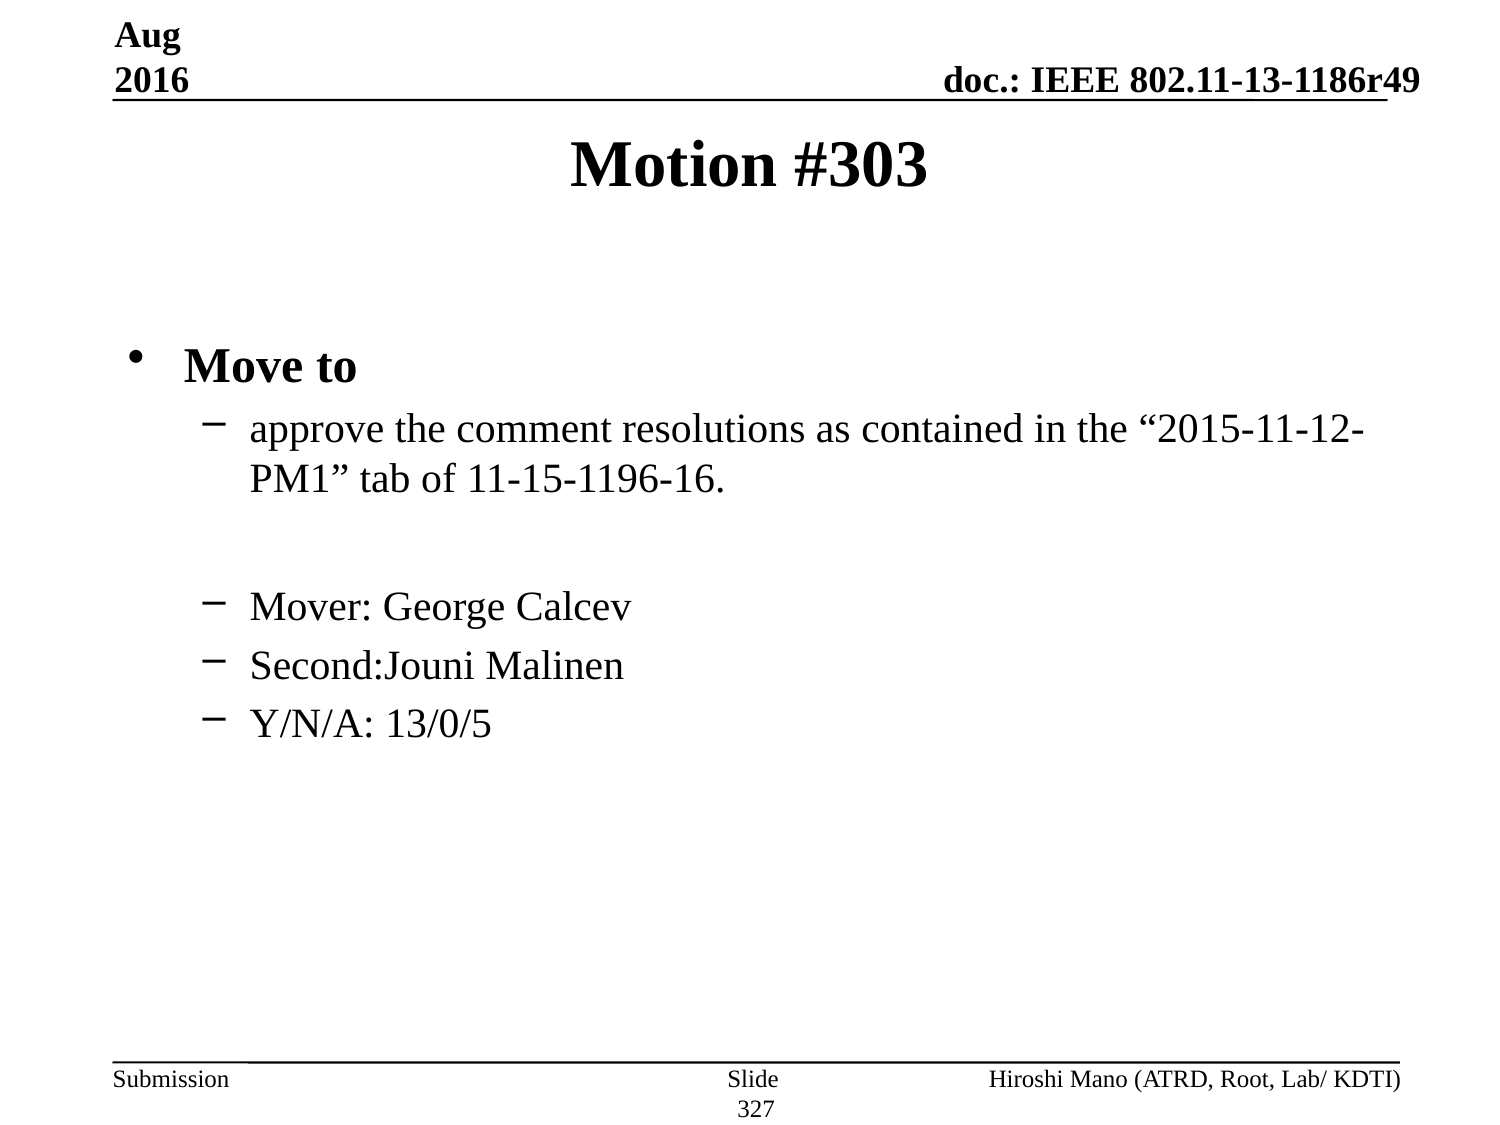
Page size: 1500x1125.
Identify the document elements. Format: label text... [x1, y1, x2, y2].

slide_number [114, 54, 265, 101]
title Motion #303 [112, 112, 1388, 288]
list Move to approve the comment resolutions as contained in the “2015-11-12-PM1” tab of 11-15-1196-16. Mover: George Calcev Second:Jouni Malinen Y/N/A: 13/0/5 [112, 324, 1388, 1001]
slide_number Slide 327 [712, 1061, 800, 1093]
footer Hiroshi Mano (ATRD, Root, Lab/ KDTI) [984, 1061, 1402, 1093]
